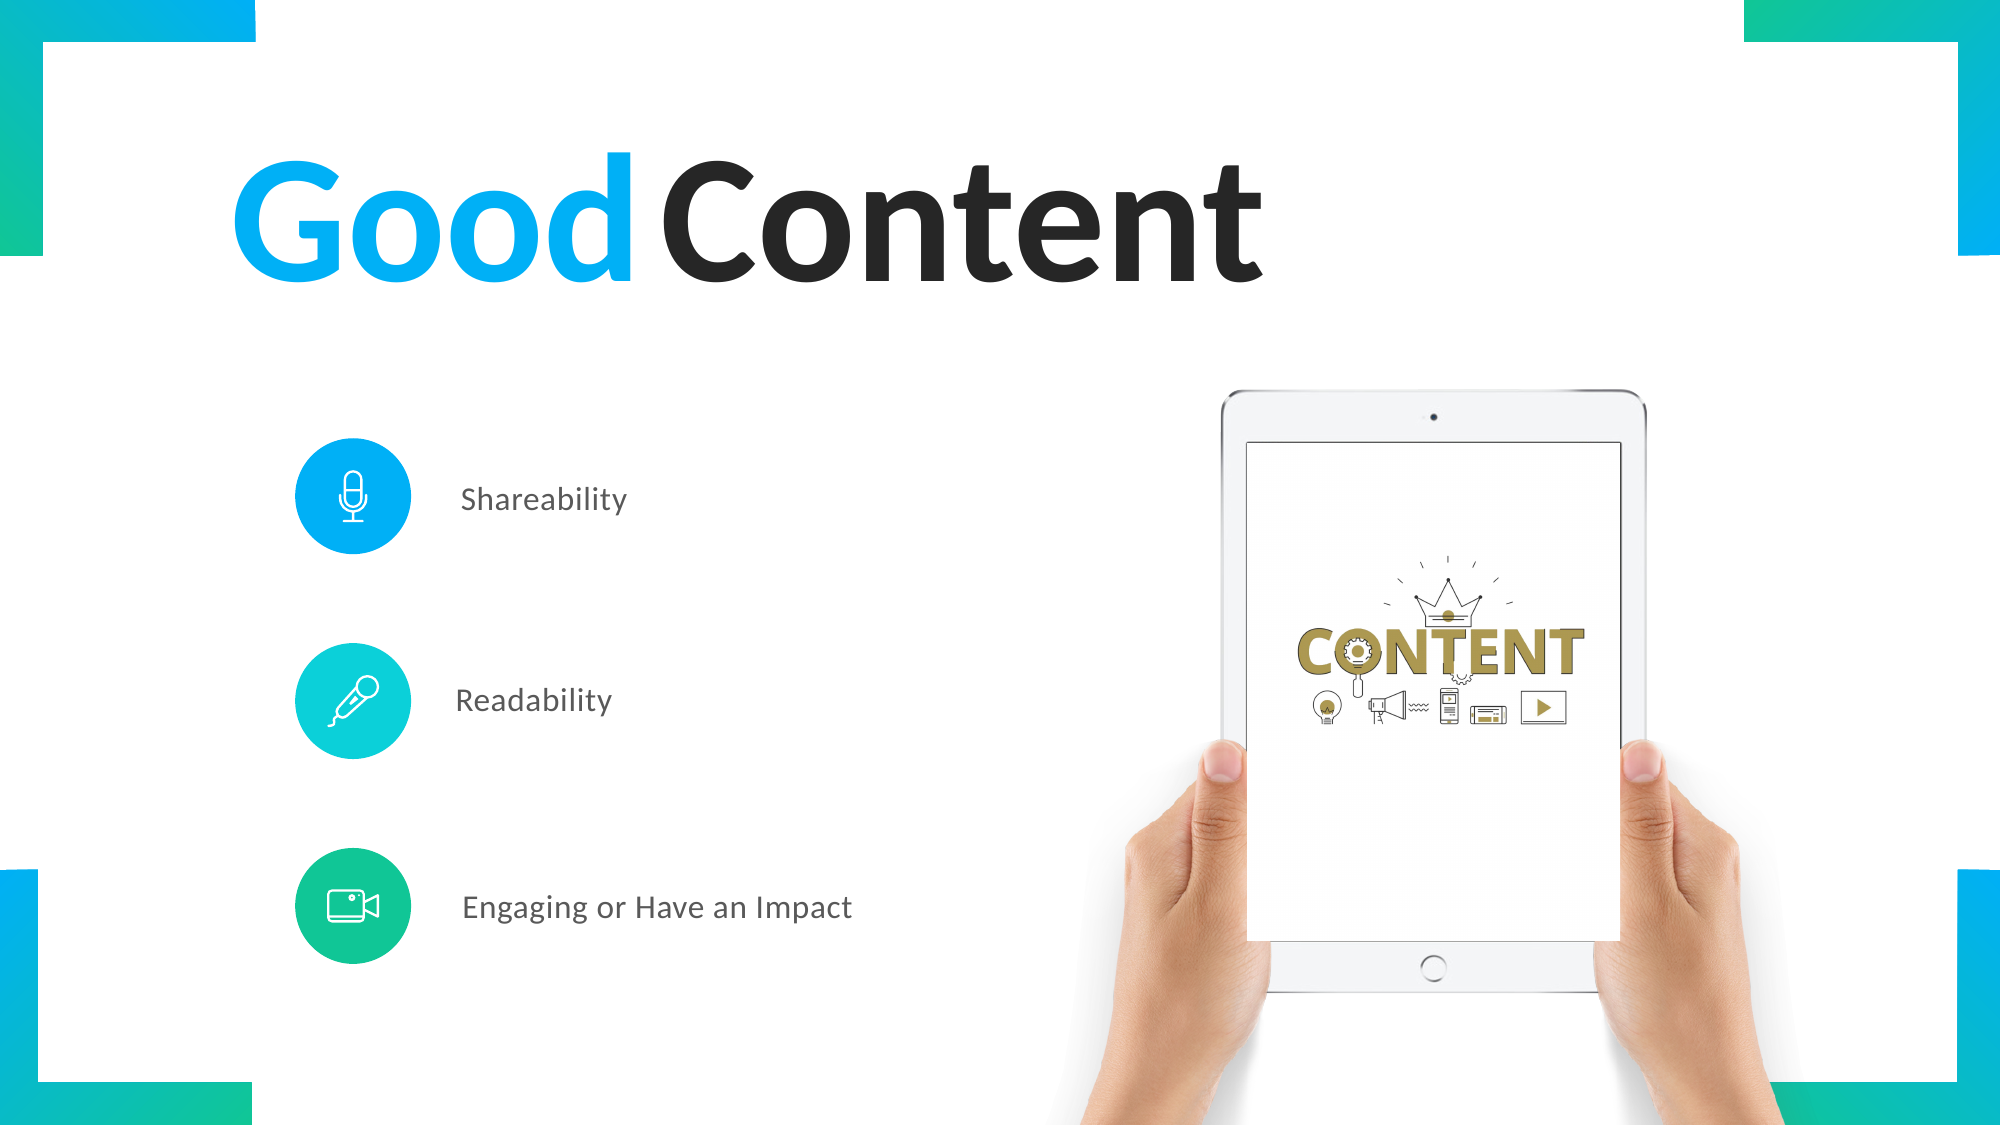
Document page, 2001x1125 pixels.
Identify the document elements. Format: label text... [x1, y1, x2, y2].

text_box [295, 438, 871, 964]
text_box Content [645, 90, 1282, 326]
picture [1040, 379, 1824, 1125]
text_box Good [215, 90, 645, 326]
